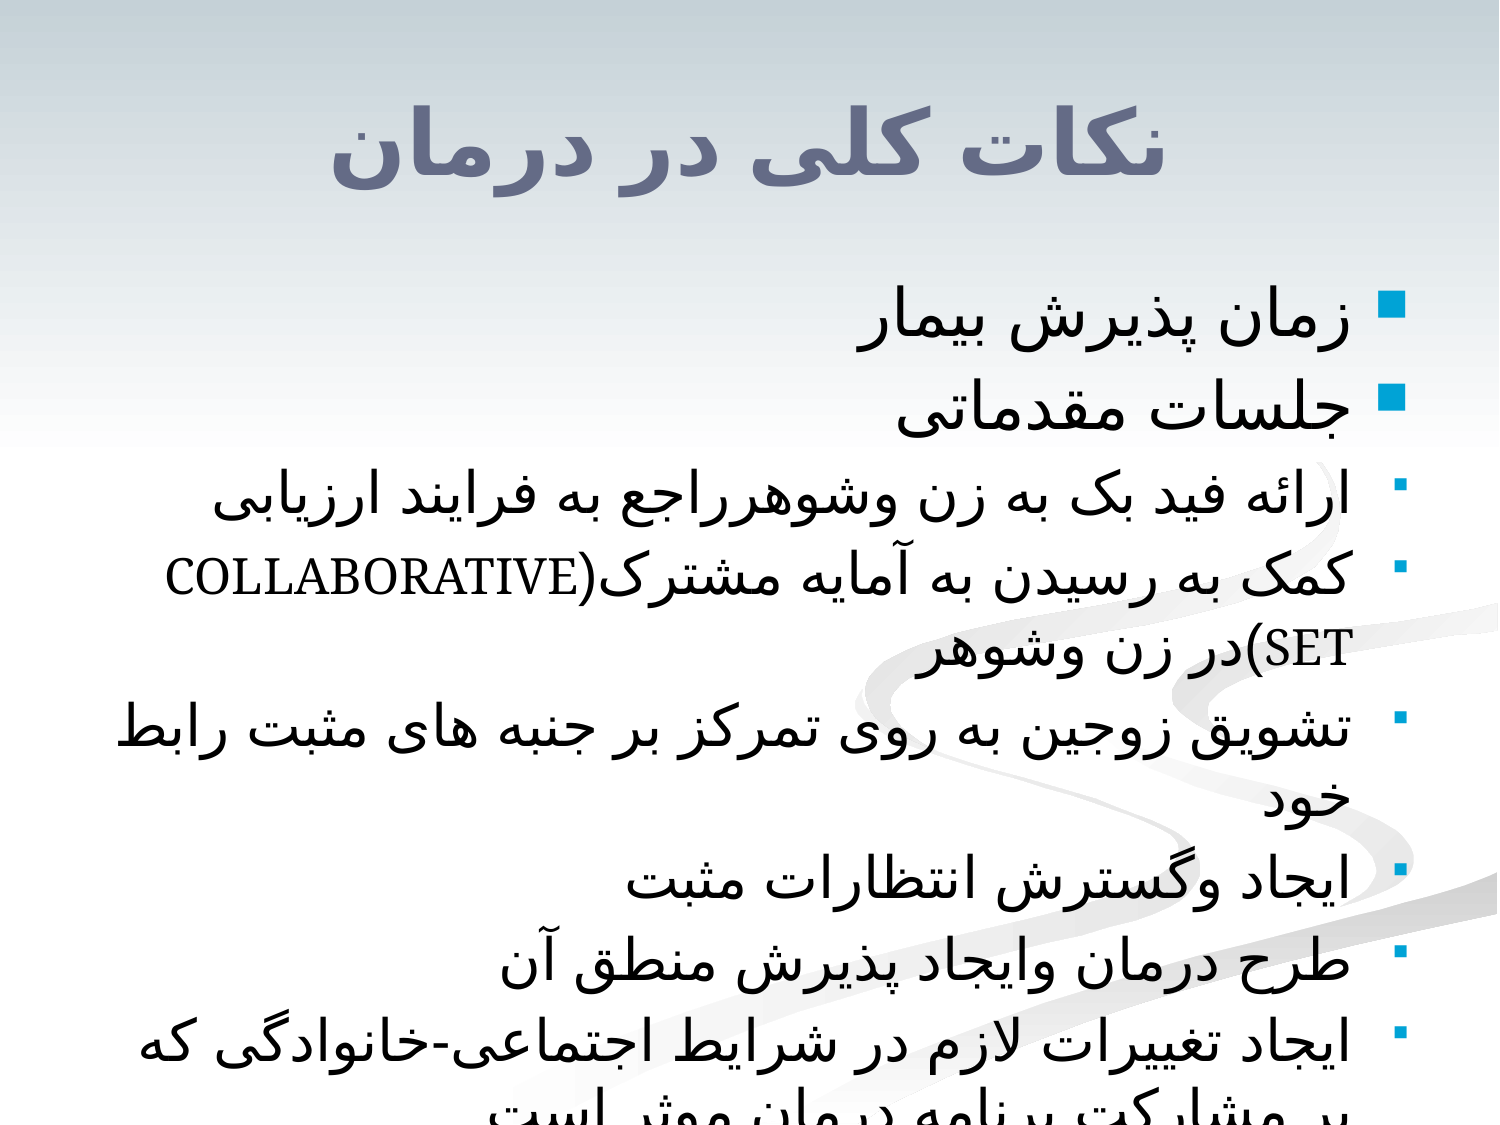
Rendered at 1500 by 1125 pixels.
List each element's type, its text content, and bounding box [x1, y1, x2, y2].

list زمان پذیرش بیمار جلسات مقدماتی ارائه فید بک به زن وشوهرراجع به فرایند ارزیابی کمک به رسیدن به آمایه مشترک(COLLABORATIVE SET)در زن وشوهر تشویق زوجین به روی تمرکز بر جنبه های مثبت رابط خود ایجاد وگسترش انتظارات مثبت طرح درمان وایجاد پذیرش منطق آن ایجاد تغییرات لازم در شرایط اجتماعی-خانوادگی که بر مشارکت برنامه درمان موثر است [74, 262, 1426, 1006]
title نکات کلی در درمان [74, 44, 1426, 233]
